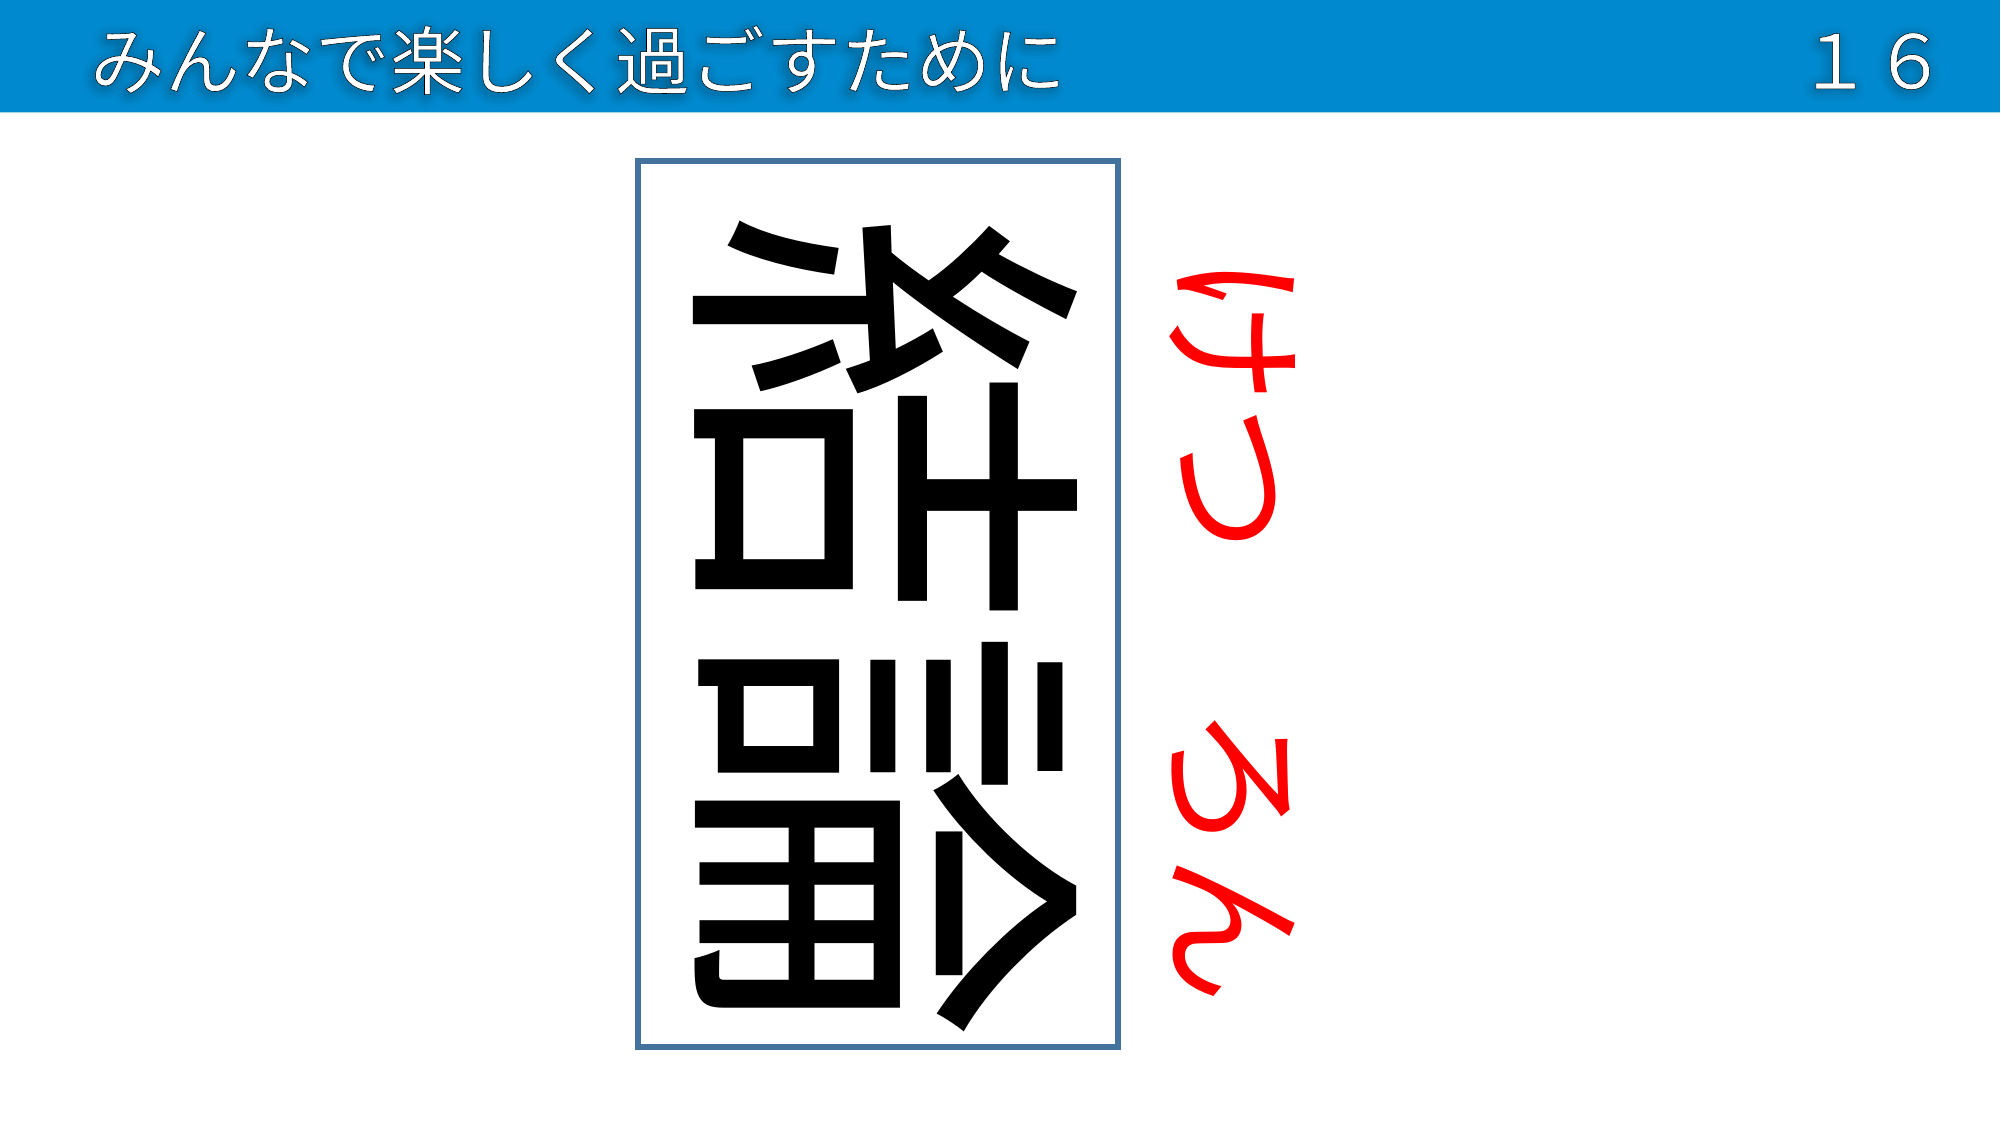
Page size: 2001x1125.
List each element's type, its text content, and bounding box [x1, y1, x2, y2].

text_box みんなで楽しく過ごすために [75, 6, 1225, 112]
text_box けつ ろん [1124, 239, 1337, 1012]
text_box １６ [1782, 6, 1963, 112]
text_box [0, 0, 2000, 113]
text_box 結論 [616, 195, 1152, 1125]
text_box [637, 160, 1119, 1048]
